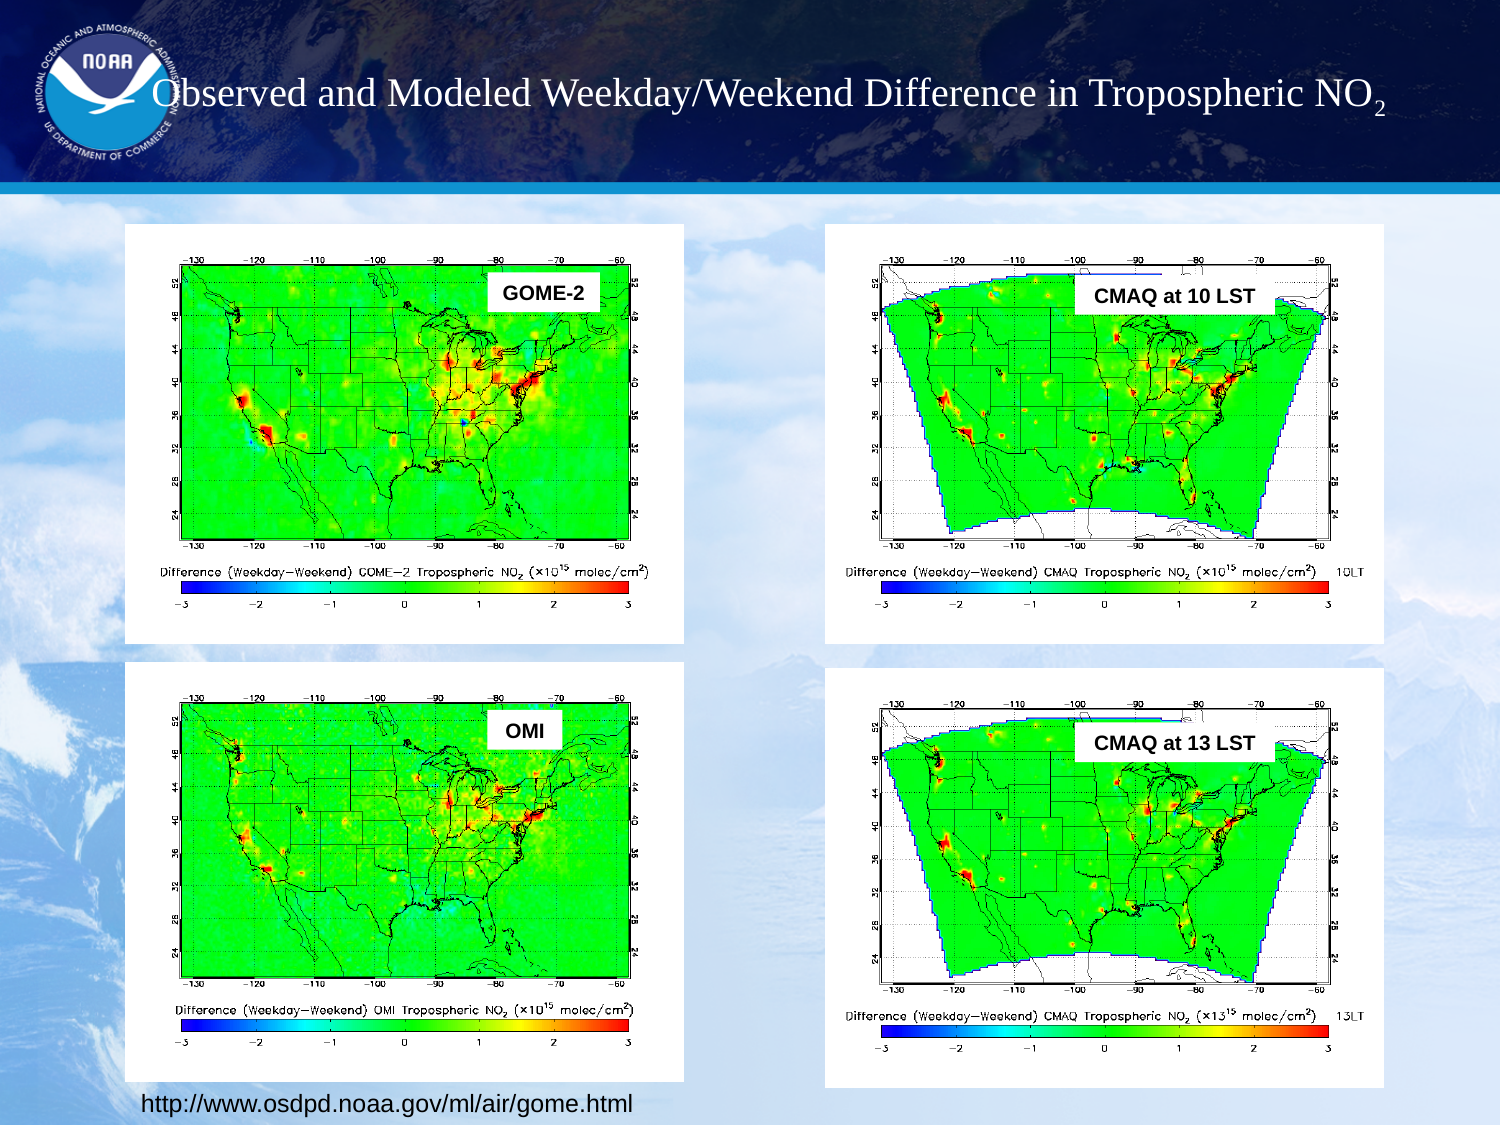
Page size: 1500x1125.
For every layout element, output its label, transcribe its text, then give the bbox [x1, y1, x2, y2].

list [124, 224, 684, 644]
picture [0, 195, 1500, 1125]
slide_number 4 [1074, 1088, 1388, 1101]
picture [0, 0, 1500, 182]
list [824, 224, 1384, 644]
text_box http://www.osdpd.noaa.gov/ml/air/gome.html [126, 1090, 650, 1125]
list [824, 668, 1384, 1088]
title Observed and Modeled Weekday/Weekend Difference in Tropospheric NO2 [124, 37, 1413, 151]
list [124, 662, 684, 1082]
